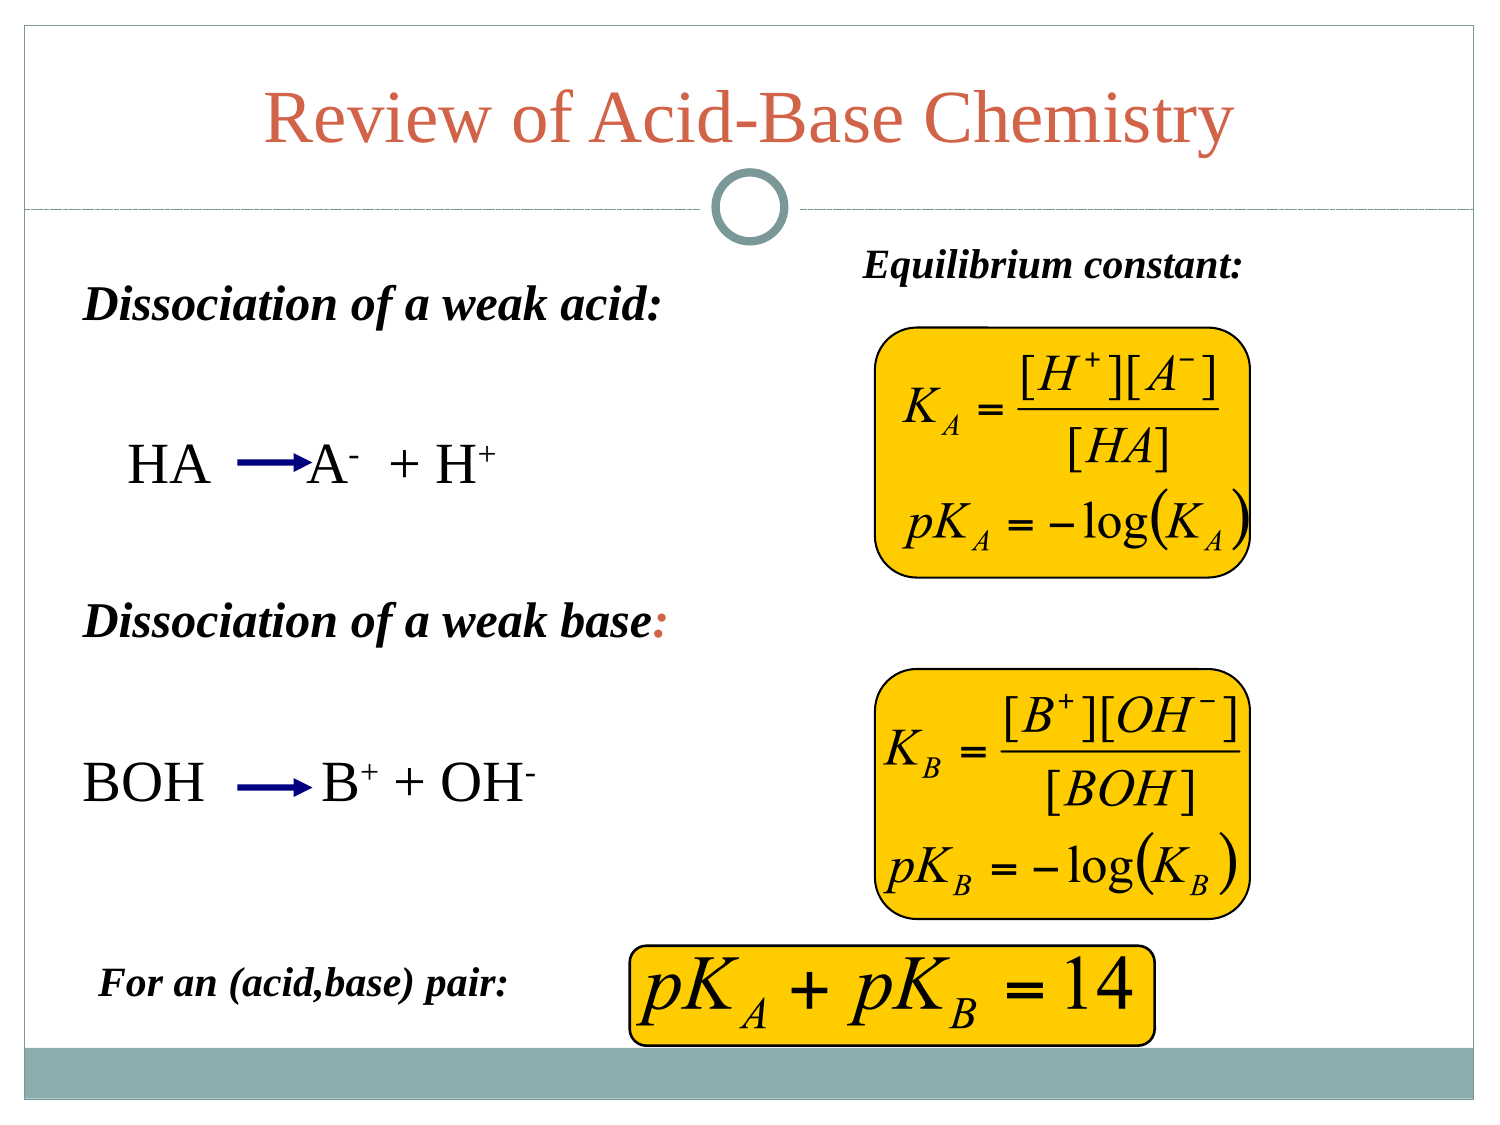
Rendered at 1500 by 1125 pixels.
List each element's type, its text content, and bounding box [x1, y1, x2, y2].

text_box Equilibrium constant: [855, 229, 1253, 295]
picture [894, 331, 1251, 564]
picture [624, 931, 1151, 1041]
text_box For an (acid,base) pair: [90, 947, 537, 1013]
title Review of Acid-Base Chemistry [74, 28, 1426, 166]
picture [874, 672, 1251, 909]
text_box [237, 456, 313, 469]
text_box [895, 572, 1227, 578]
list Dissociation of a weak acid: HA A- + H+ Dissociation of a weak base: BOH B+ + OH- [74, 261, 738, 1006]
text_box [874, 339, 889, 567]
text_box [237, 781, 313, 794]
